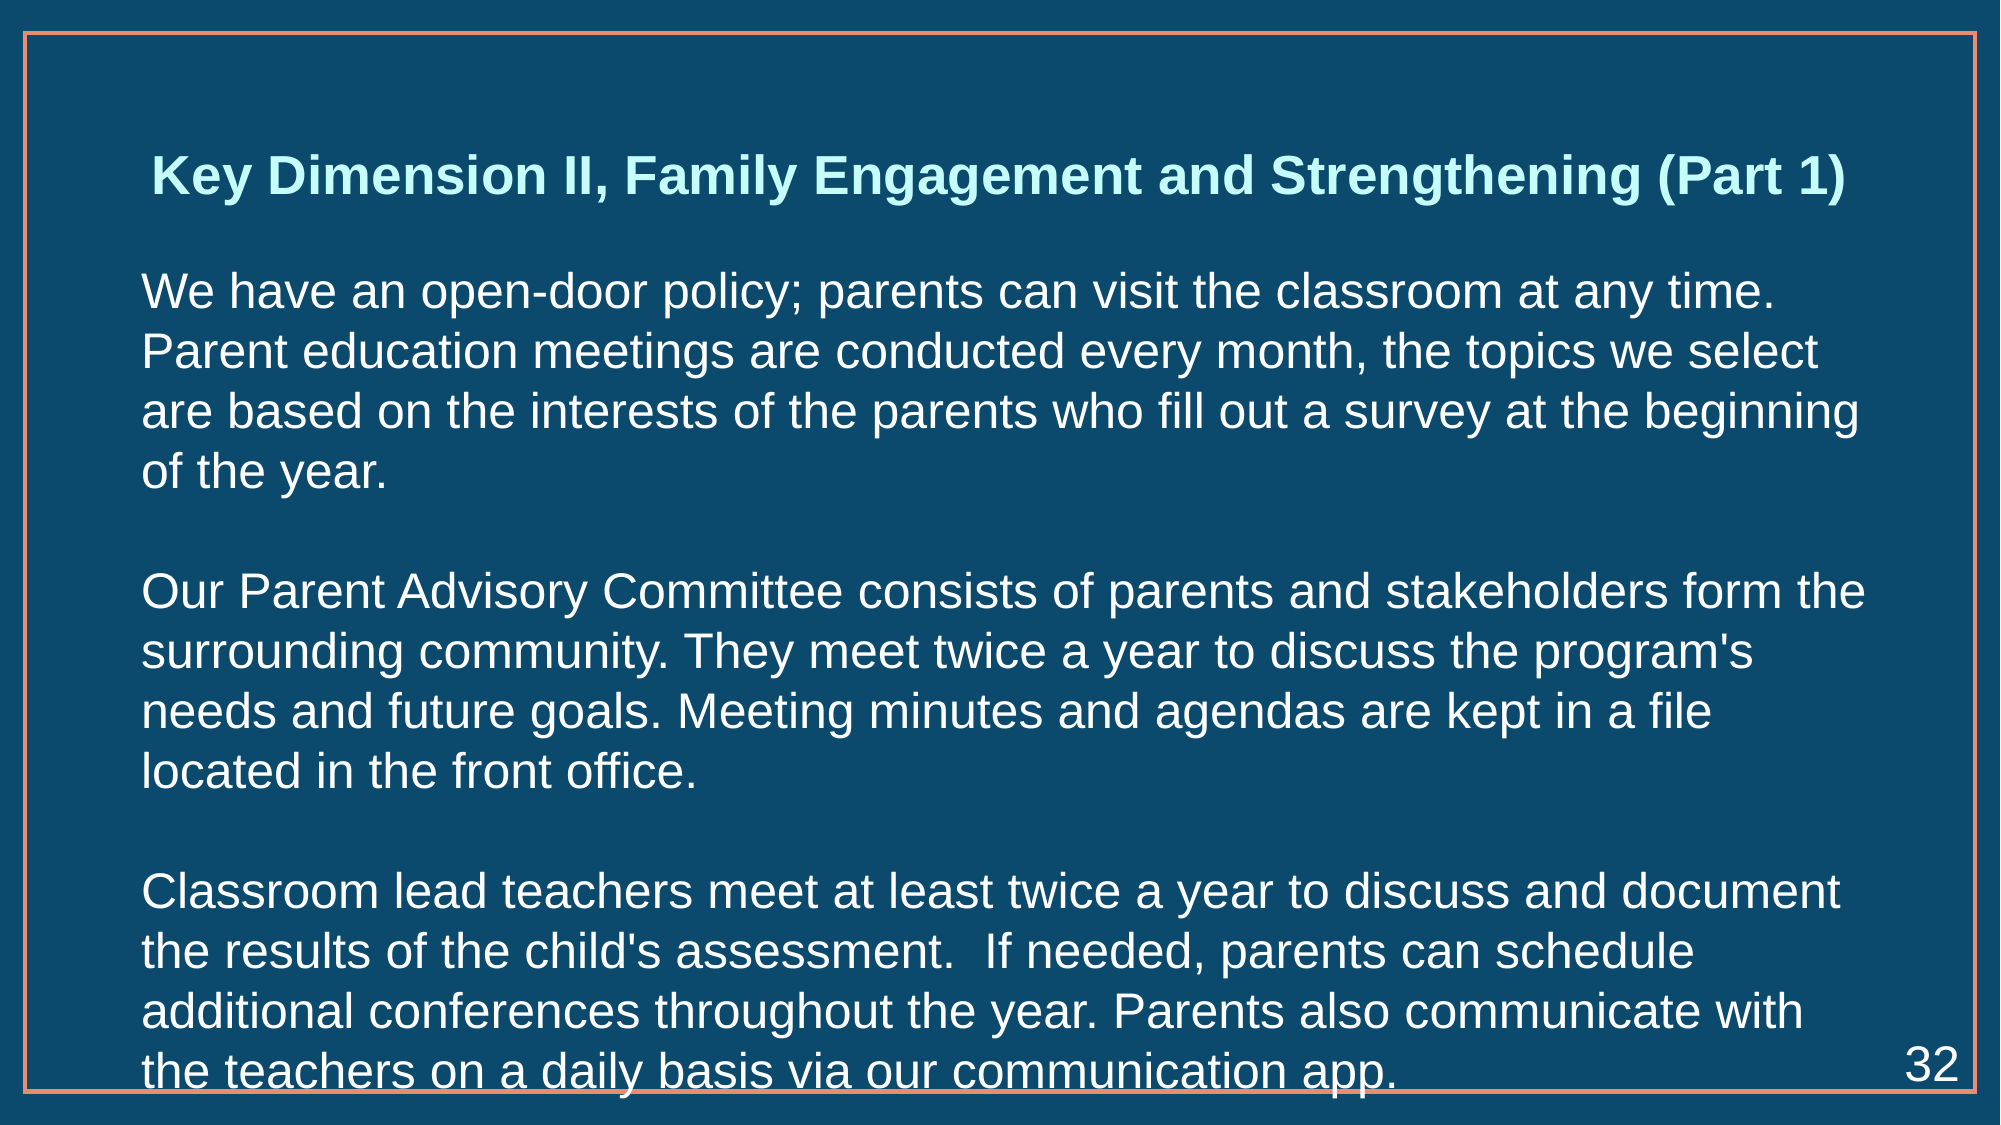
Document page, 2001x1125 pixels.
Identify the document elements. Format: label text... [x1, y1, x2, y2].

list We have an open-door policy; parents can visit the classroom at any time. Parent education meetings are conducted every month, the topics we select are based on the interests of the parents who fill out a survey at the beginning of the year. Our Parent Advisory Committee consists of parents and stakeholders form the surrounding community. They meet twice a year to discuss the program's needs and future goals. Meeting minutes and agendas are kept in a file located in the front office. Classroom lead teachers meet at least twice a year to discuss and document the results of the child's assessment. If needed, parents can schedule additional conferences throughout the year. Parents also communicate with the teachers on a daily basis via our communication app. [125, 251, 1899, 1094]
title Key Dimension II, Family Engagement and Strengthening (Part 1) [24, 139, 1975, 251]
slide_number 32 [1524, 1031, 1975, 1092]
